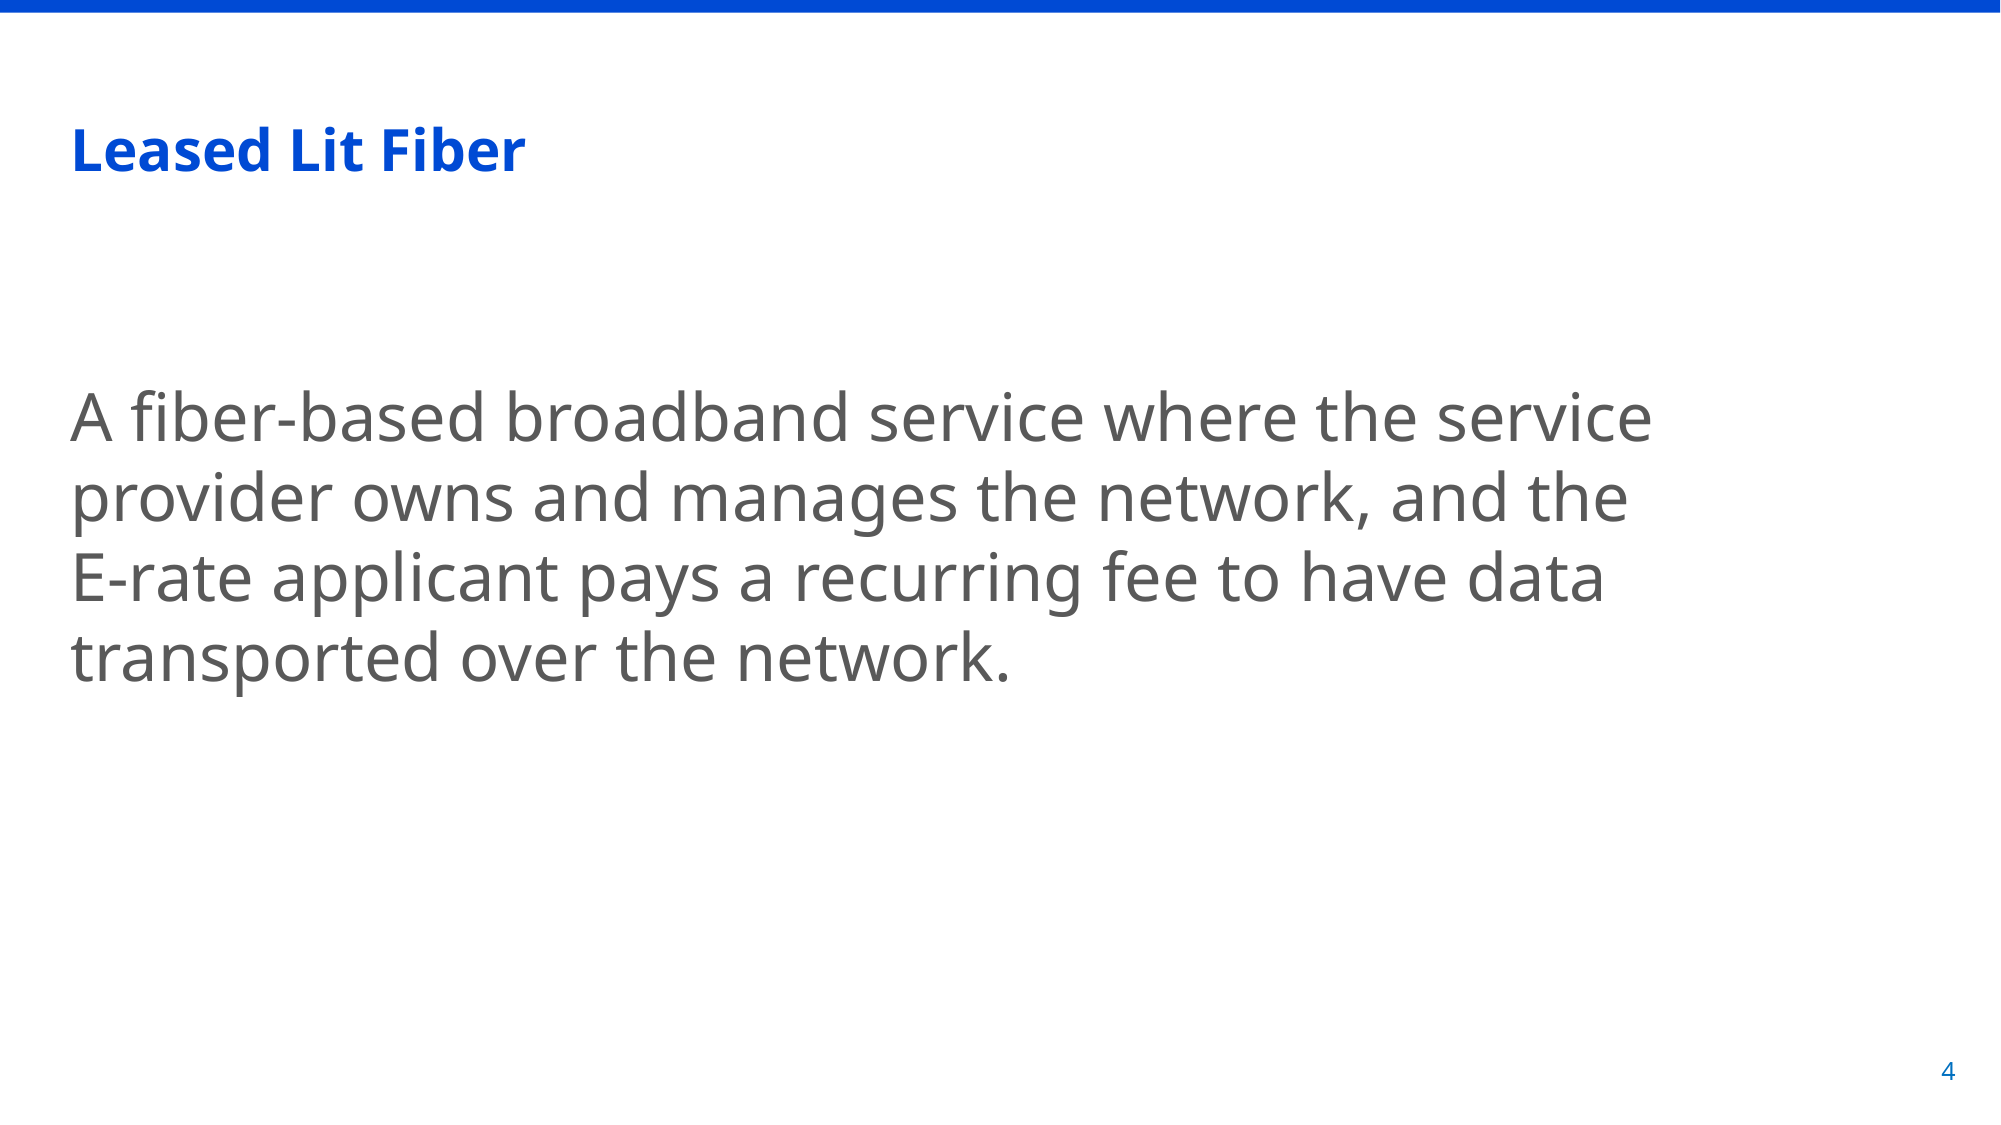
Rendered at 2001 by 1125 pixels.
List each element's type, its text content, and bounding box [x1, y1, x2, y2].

title Leased Lit Fiber [55, 113, 1863, 226]
slide_number 4 [1520, 1042, 1971, 1103]
list A fiber-based broadband service where the service provider owns and manages the network, and the E-rate applicant pays a recurring fee to have data transported over the network. [55, 280, 1680, 955]
